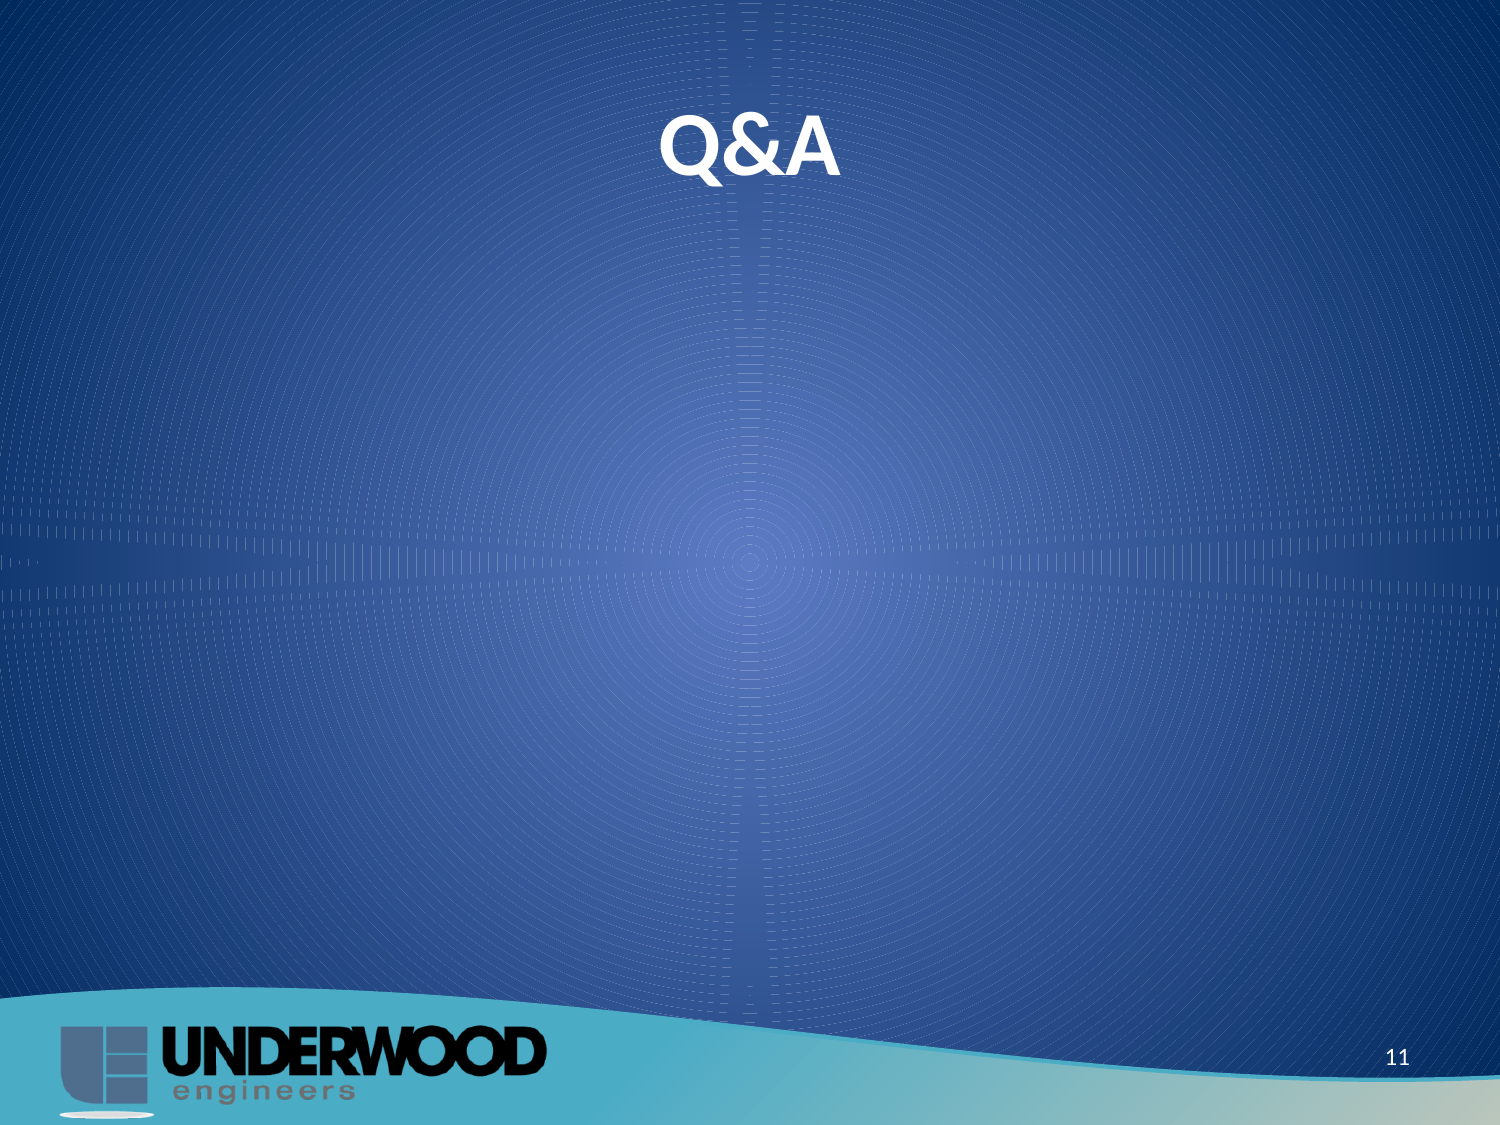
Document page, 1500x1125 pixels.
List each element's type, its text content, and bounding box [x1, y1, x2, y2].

slide_number 11 [1074, 1025, 1425, 1085]
picture [51, 1015, 558, 1125]
title Q&A [75, 45, 1425, 233]
